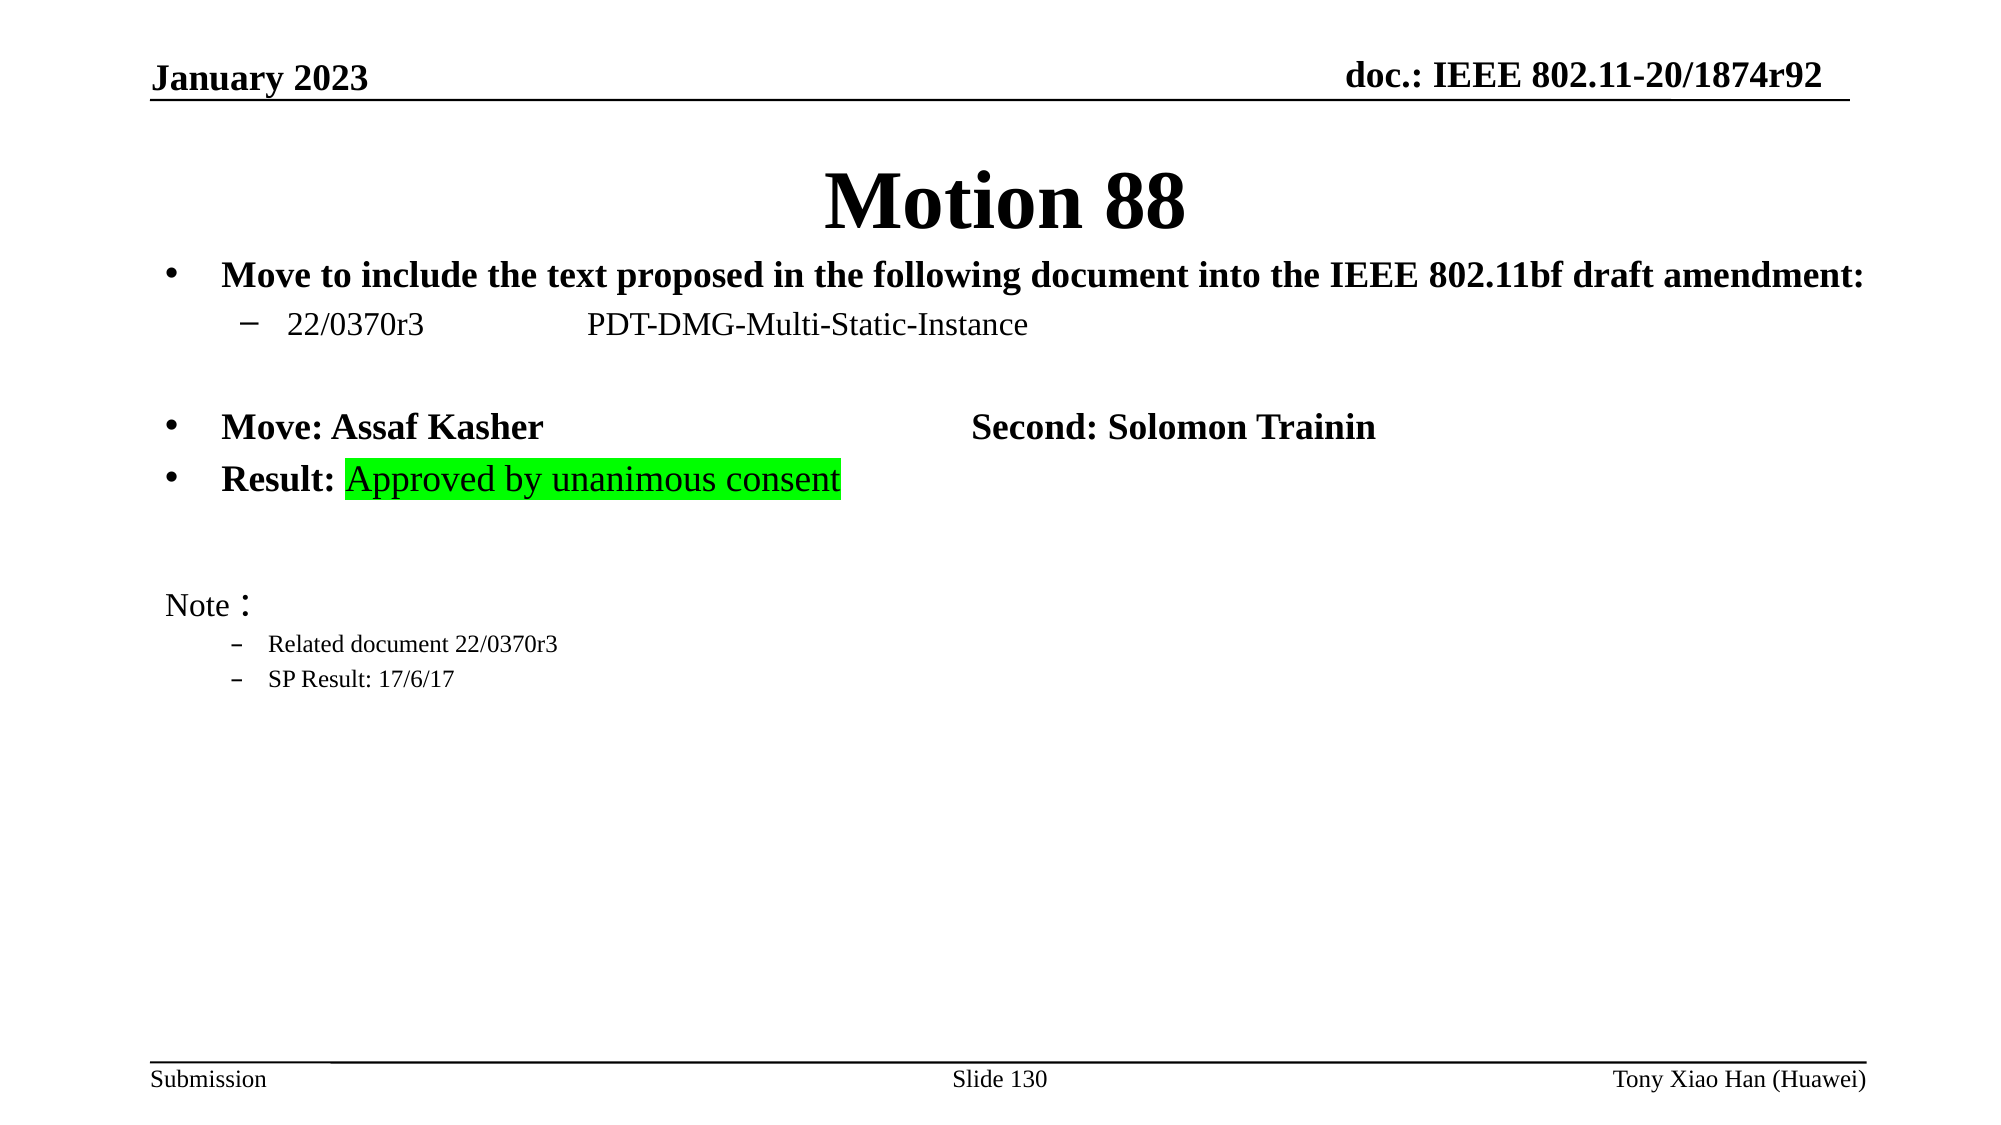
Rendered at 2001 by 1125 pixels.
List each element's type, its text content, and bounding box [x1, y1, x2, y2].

text_box Move to include the text proposed in the following document into the IEEE 802.11bf draft amendment: 22/0370r3 PDT-DMG-Multi-Static-Instance Move: Assaf Kasher Second: Solomon Trainin Result: Approved by unanimous consent Note： Related document 22/0370r3 SP Result: 17/6/17 [150, 212, 1900, 900]
text_box Motion 88 [368, 137, 1644, 212]
